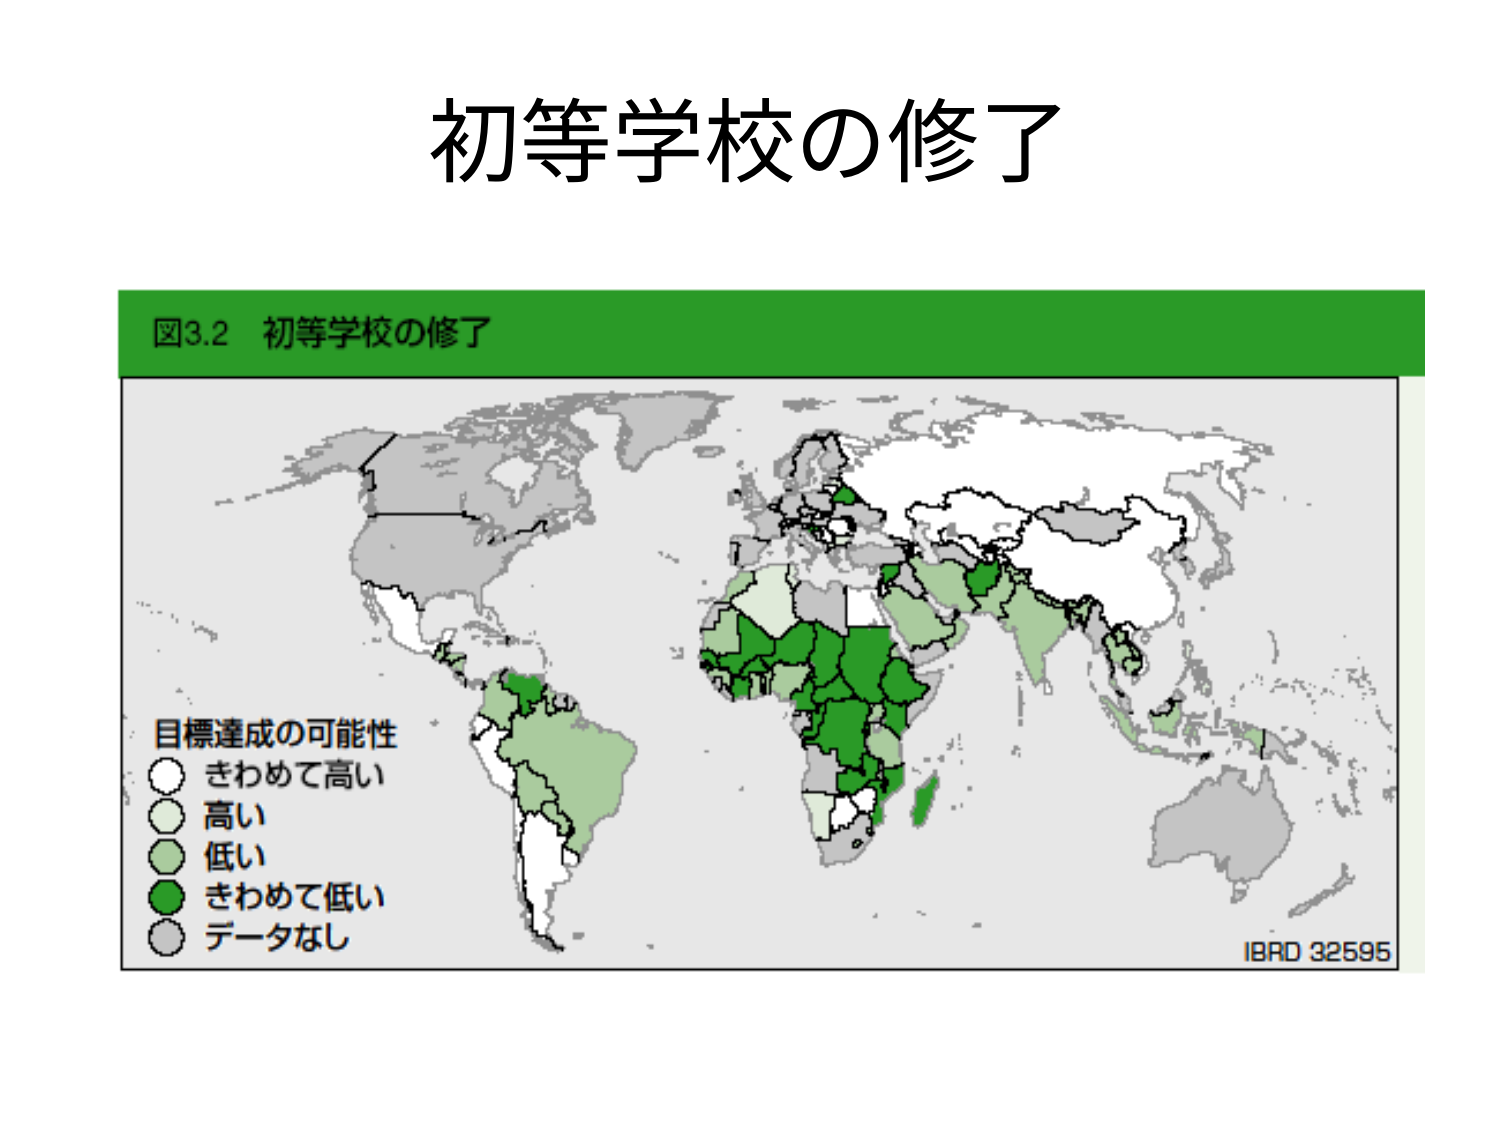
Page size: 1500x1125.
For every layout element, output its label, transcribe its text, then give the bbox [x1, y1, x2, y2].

title 初等学校の修了 [75, 45, 1425, 233]
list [74, 262, 1426, 1006]
